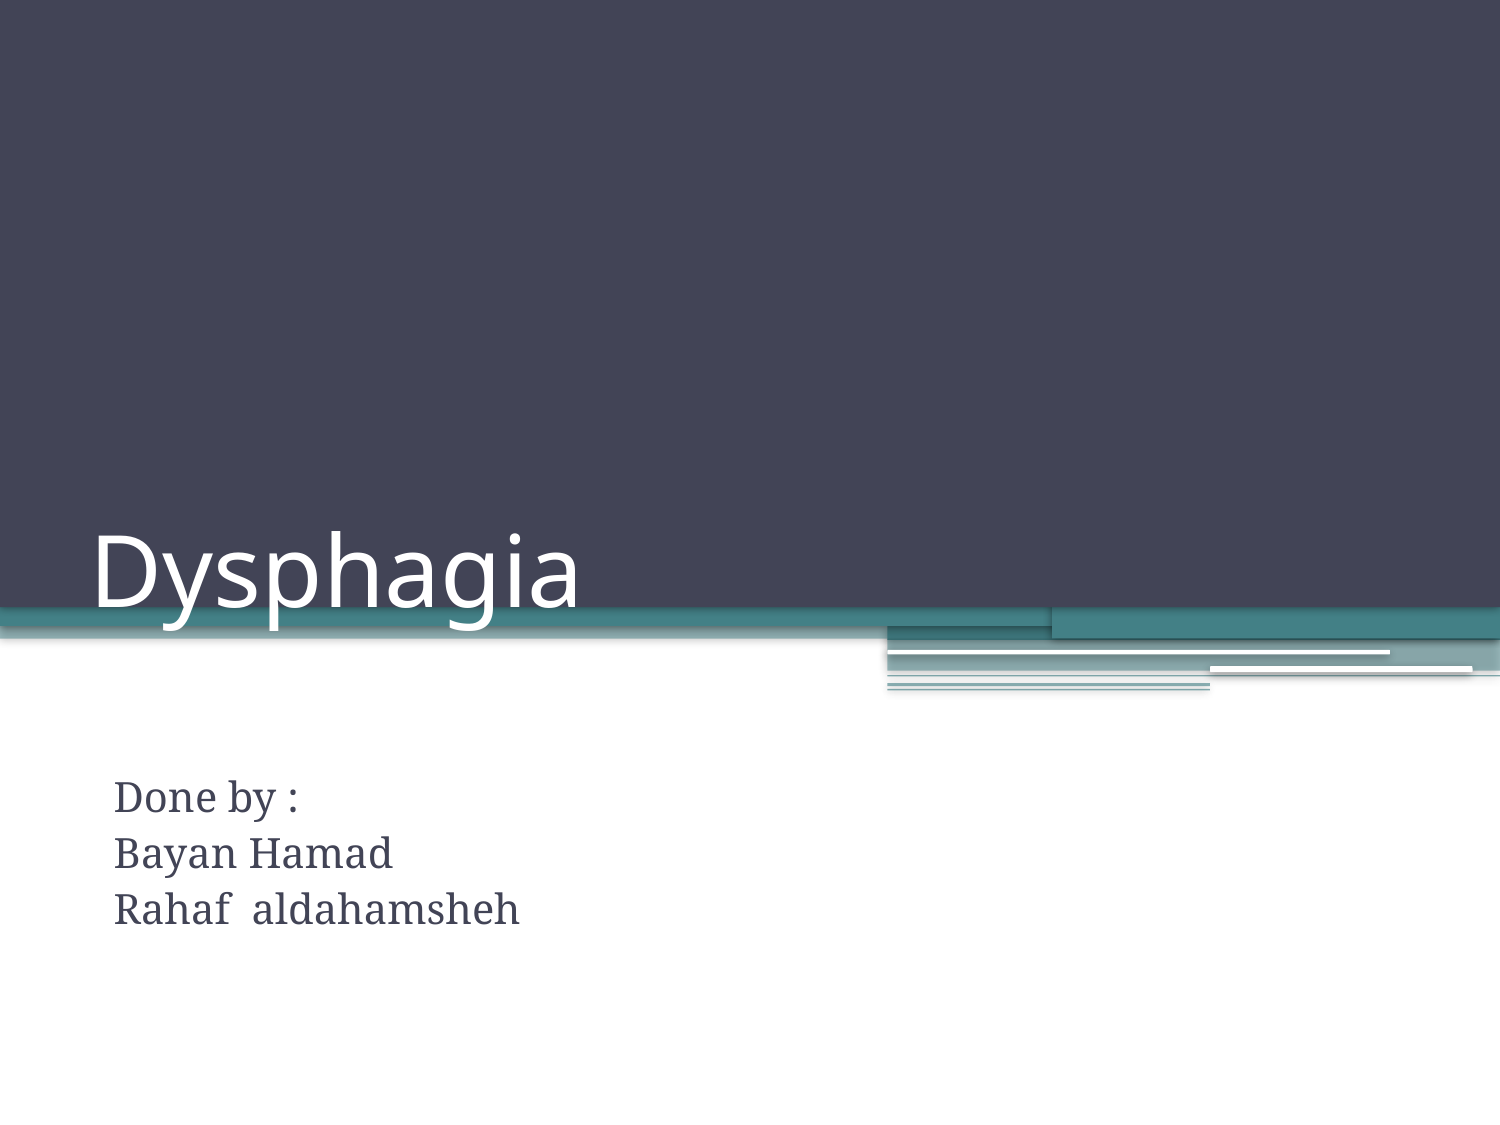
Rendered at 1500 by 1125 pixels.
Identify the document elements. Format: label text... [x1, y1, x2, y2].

subtitle Done by : Bayan Hamad Rahaf aldahamsheh [88, 763, 901, 1051]
title Dysphagia [75, 394, 1463, 636]
